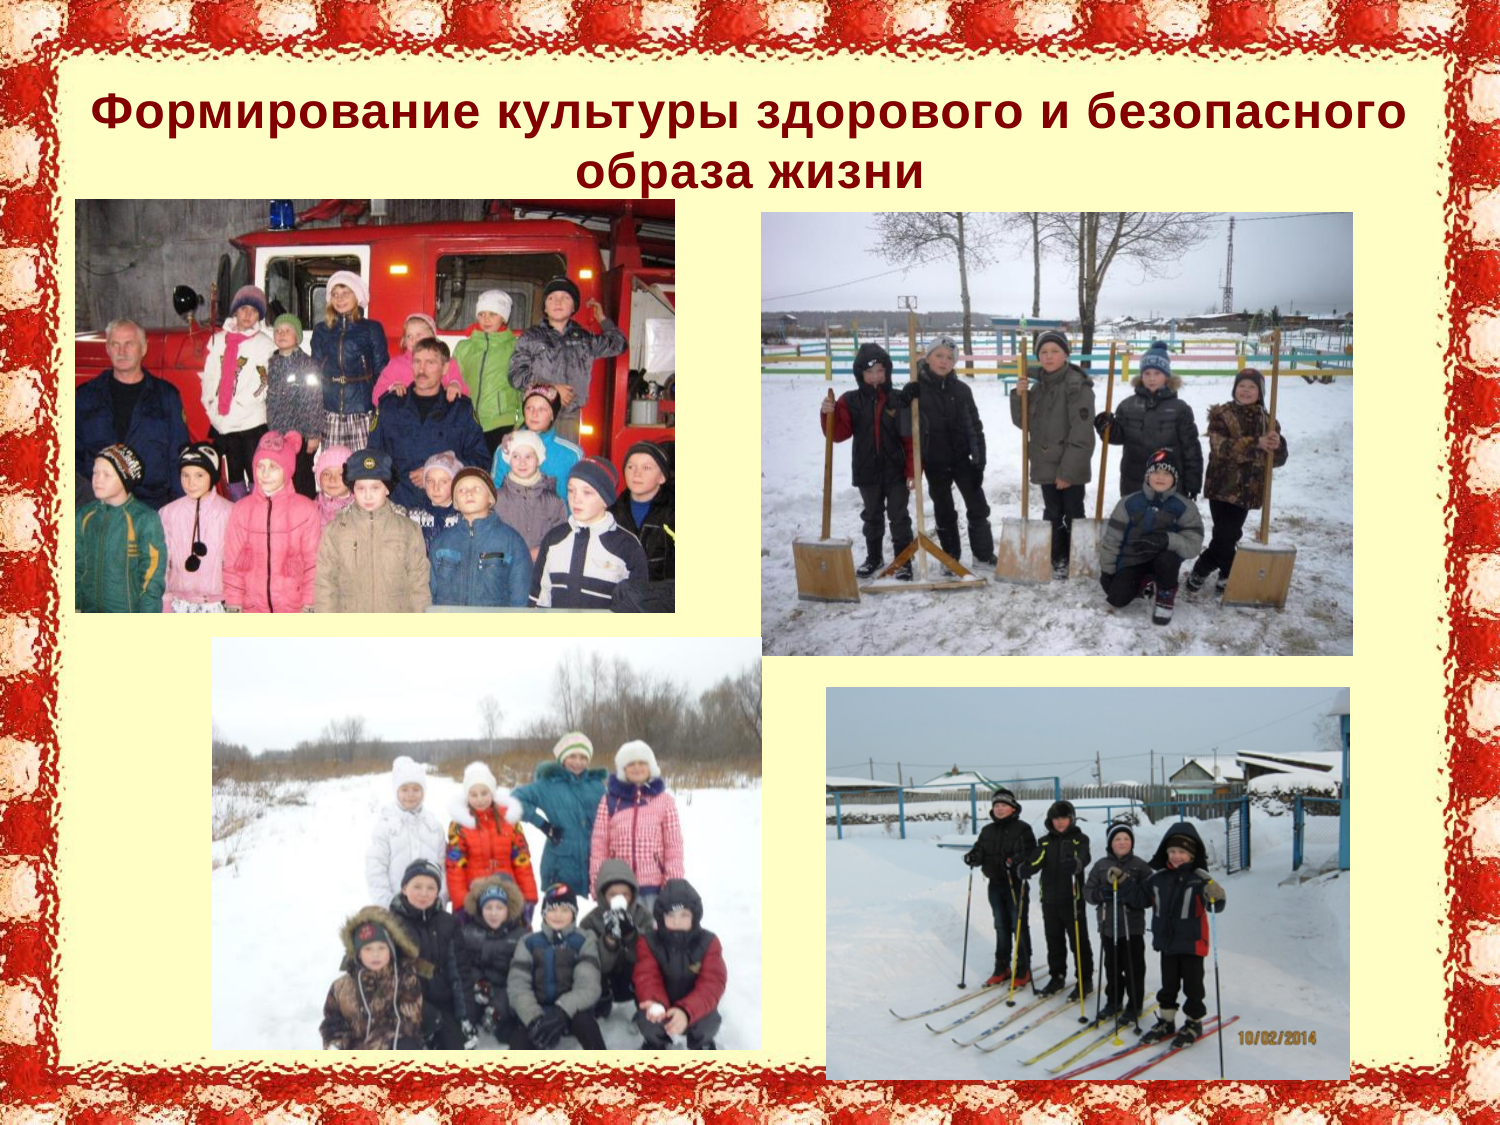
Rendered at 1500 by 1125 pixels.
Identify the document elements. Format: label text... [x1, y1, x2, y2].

picture [0, 0, 1500, 1125]
title Формирование культуры здорового и безопасного образа жизни [74, 44, 1426, 233]
